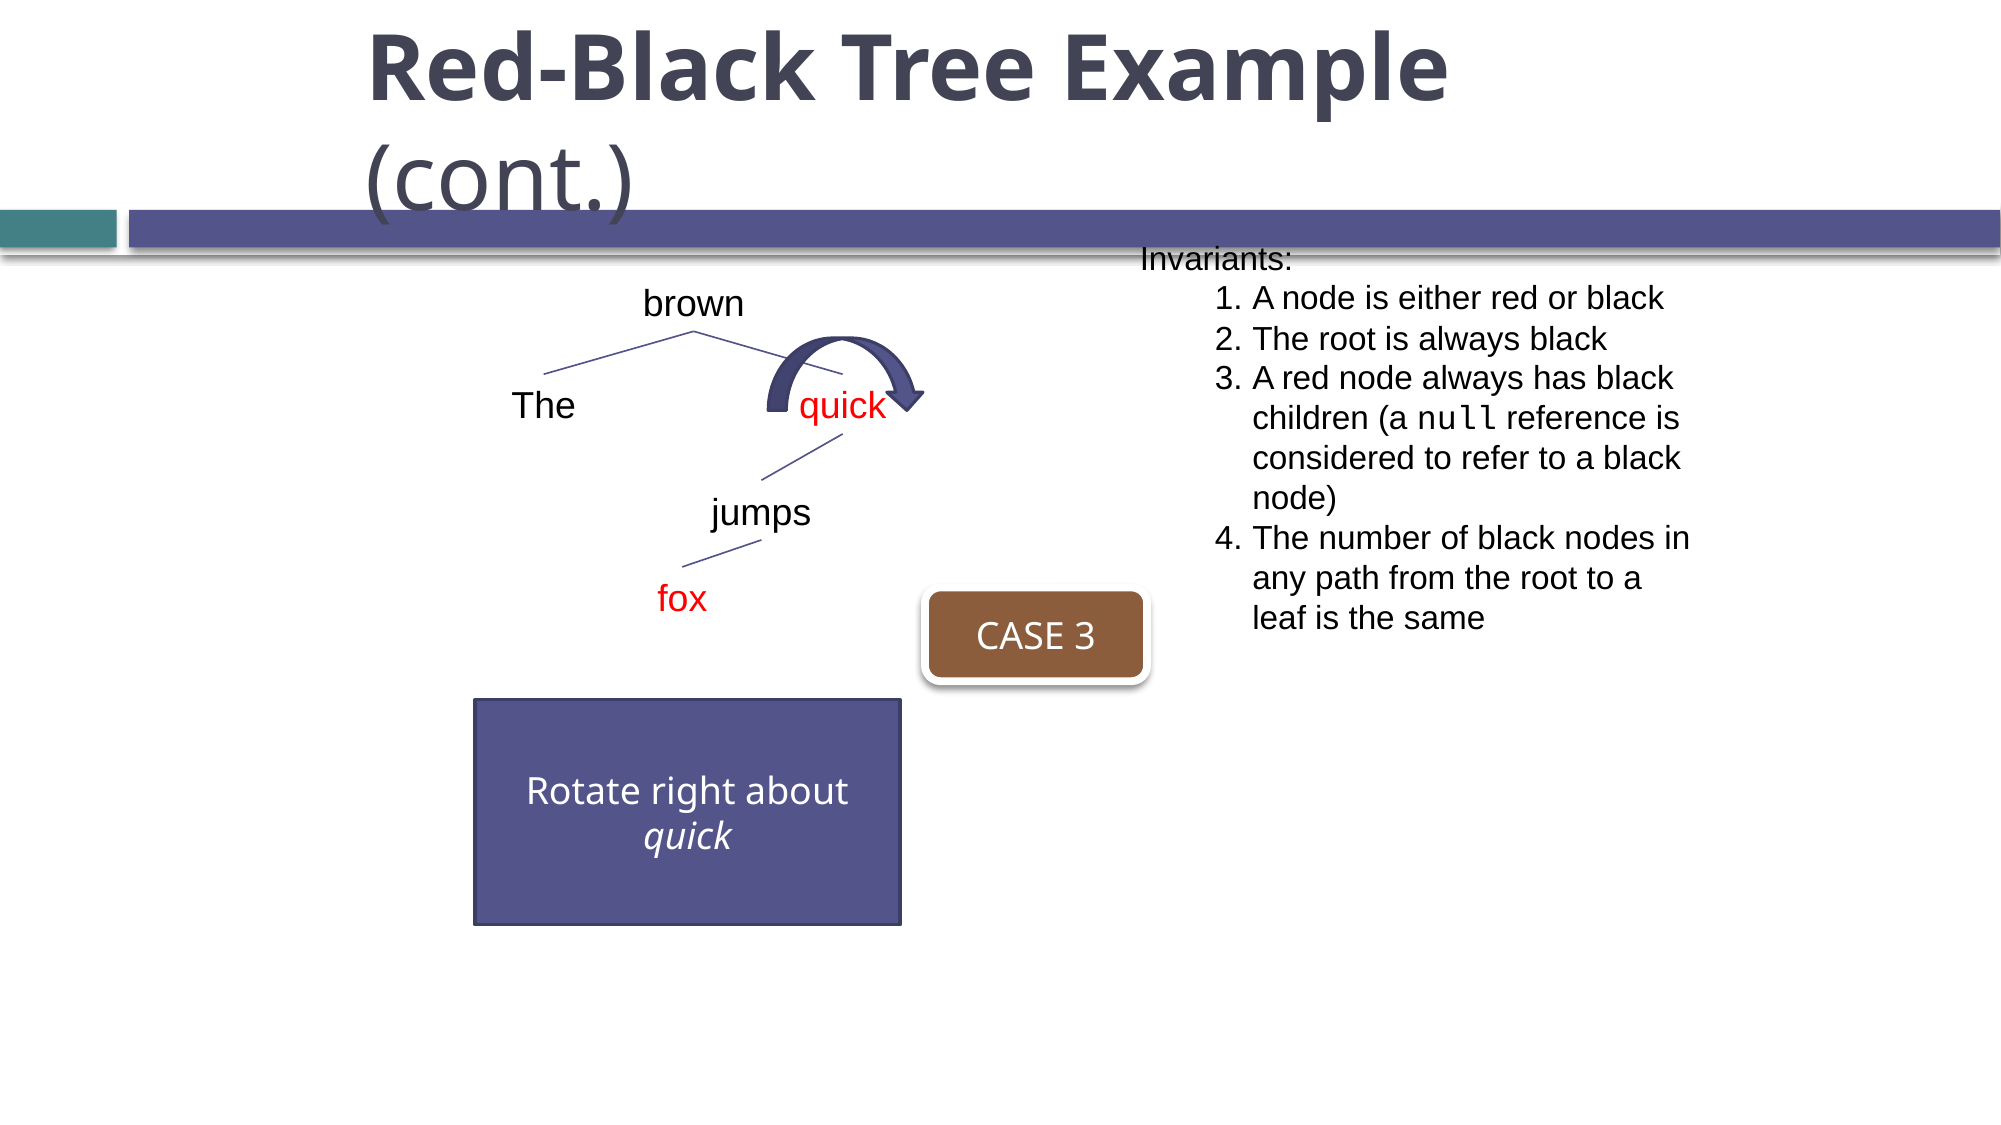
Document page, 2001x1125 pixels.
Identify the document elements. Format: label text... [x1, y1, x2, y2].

text_box fox [575, 566, 789, 627]
text_box CASE 3 [921, 583, 1151, 686]
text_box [761, 434, 843, 481]
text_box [681, 540, 762, 568]
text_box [694, 331, 843, 375]
text_box [846, 336, 925, 412]
text_box quick [736, 374, 949, 434]
text_box [766, 384, 793, 412]
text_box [543, 331, 694, 375]
text_box Invariants: A node is either red or black The root is always black A red node always has black children (a null reference is considered to refer to a black node) The number of black nodes in any path from the root to a leaf is the same [1124, 229, 1713, 644]
text_box Rotate right about quick [473, 698, 902, 926]
text_box The [437, 374, 650, 434]
text_box jumps [655, 480, 868, 540]
text_box brown [587, 271, 800, 331]
title Red-Black Tree Example (cont.) [350, 37, 1689, 201]
